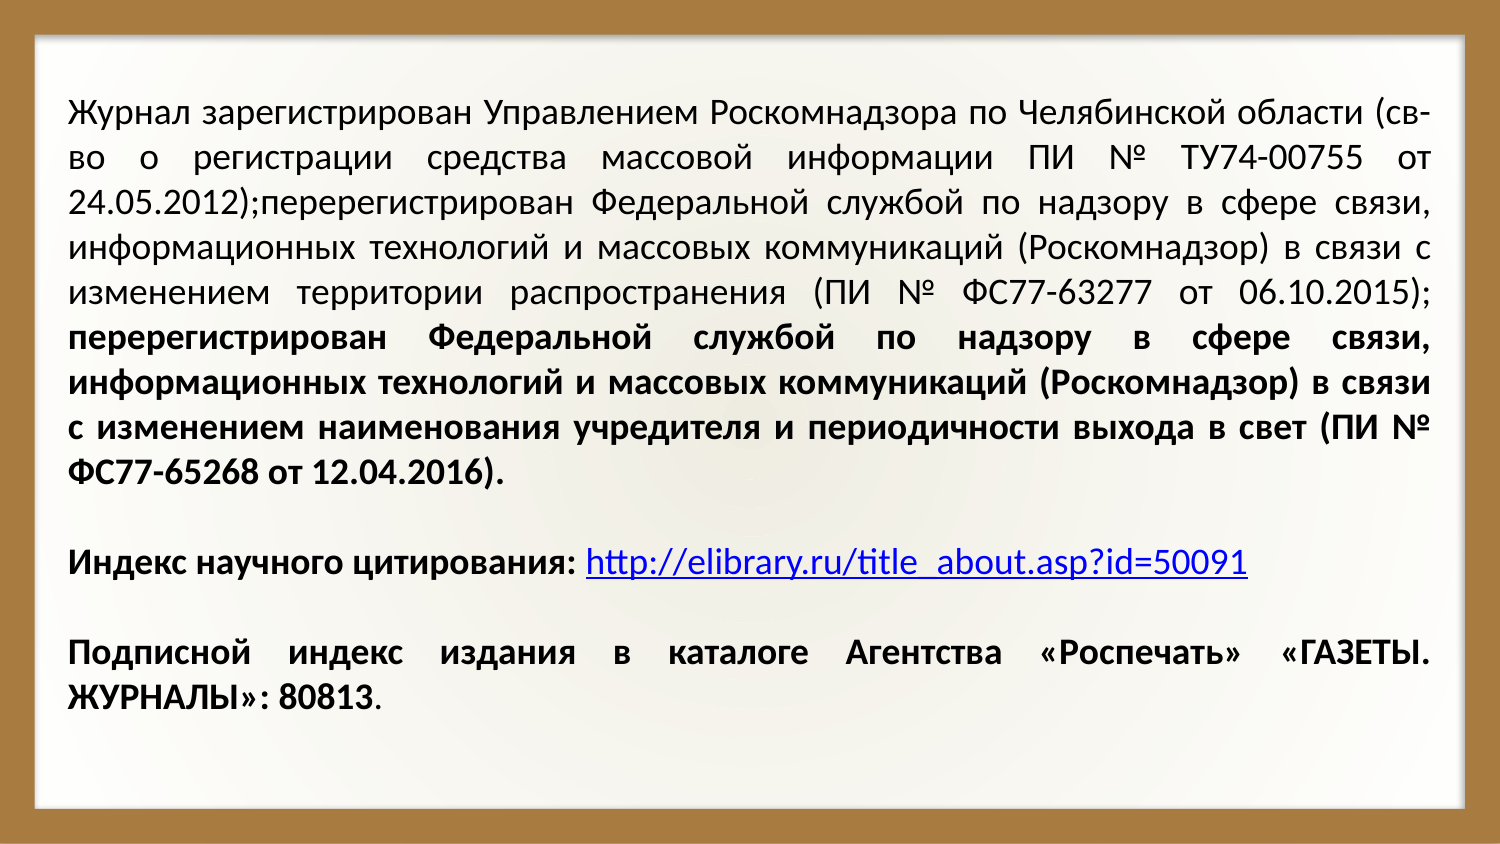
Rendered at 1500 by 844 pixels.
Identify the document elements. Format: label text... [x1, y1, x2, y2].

text_box Журнал зарегистрирован Управлением Роскомнадзора по Челябинской области (св-во о регистрации средства массовой информации ПИ № ТУ74-00755 от 24.05.2012);перерегистрирован Федеральной службой по надзору в сфере связи, информационных технологий и массовых коммуникаций (Роскомнадзор) в связи с изменением территории распространения (ПИ № ФС77-63277 от 06.10.2015); перерегистрирован Федеральной службой по надзору в сфере связи, информационных технологий и массовых коммуникаций (Роскомнадзор) в связи с изменением наименования учредителя и периодичности выхода в свет (ПИ № ФС77-65268 от 12.04.2016). Индекс научного цитирования: http://elibrary.ru/title_about.asp?id=50091 Подписной индекс издания в каталоге Агентства «Роспечать» «ГАЗЕТЫ. ЖУРНАЛЫ»: 80813. [53, 79, 1447, 814]
text_box [0, 0, 1500, 844]
